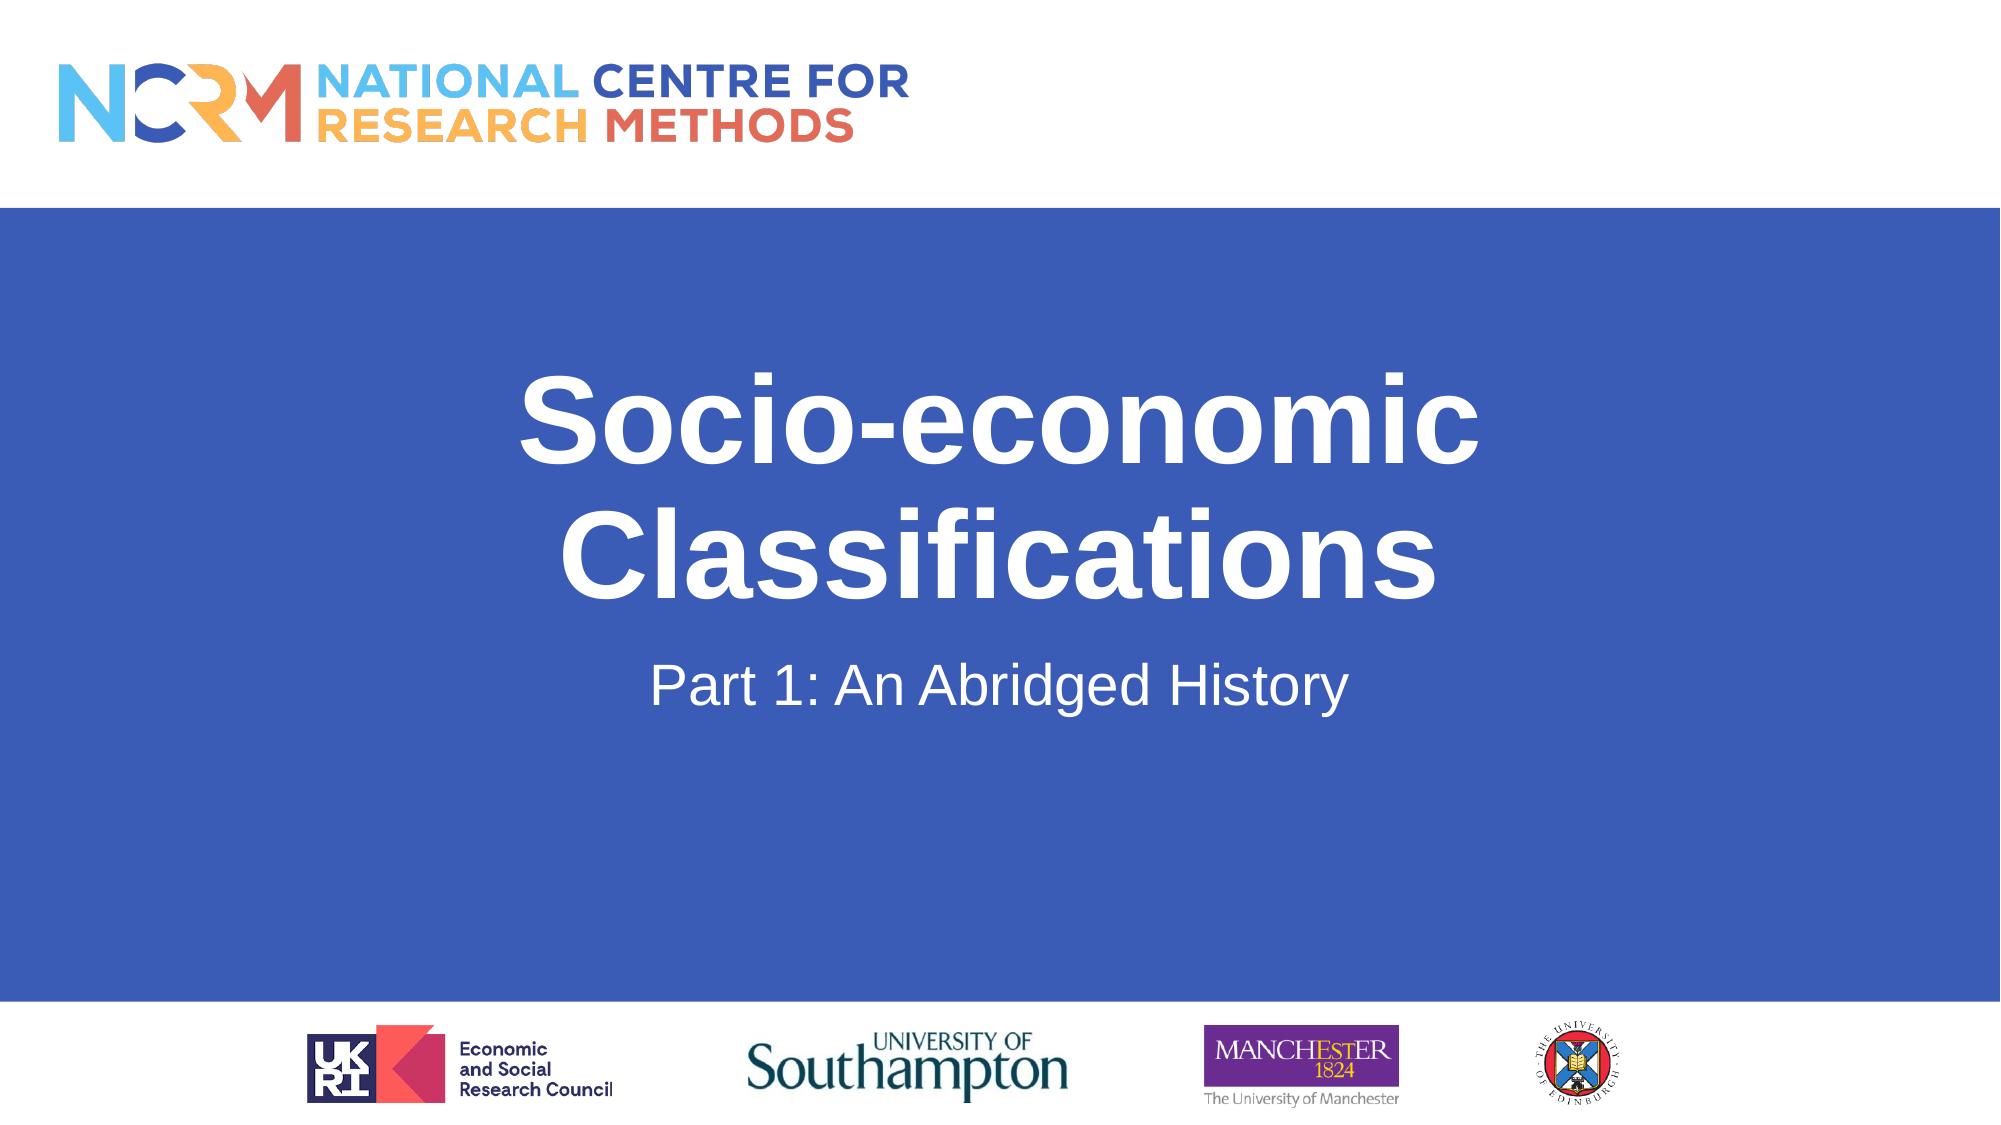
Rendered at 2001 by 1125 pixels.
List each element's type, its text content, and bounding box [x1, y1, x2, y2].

picture [1535, 1021, 1619, 1105]
title Socio-economic Classifications [59, 256, 1941, 633]
picture [307, 1025, 612, 1103]
picture [1204, 1025, 1399, 1108]
picture [59, 63, 909, 143]
picture [748, 1032, 1068, 1103]
subtitle Part 1: An Abridged History [59, 648, 1941, 954]
